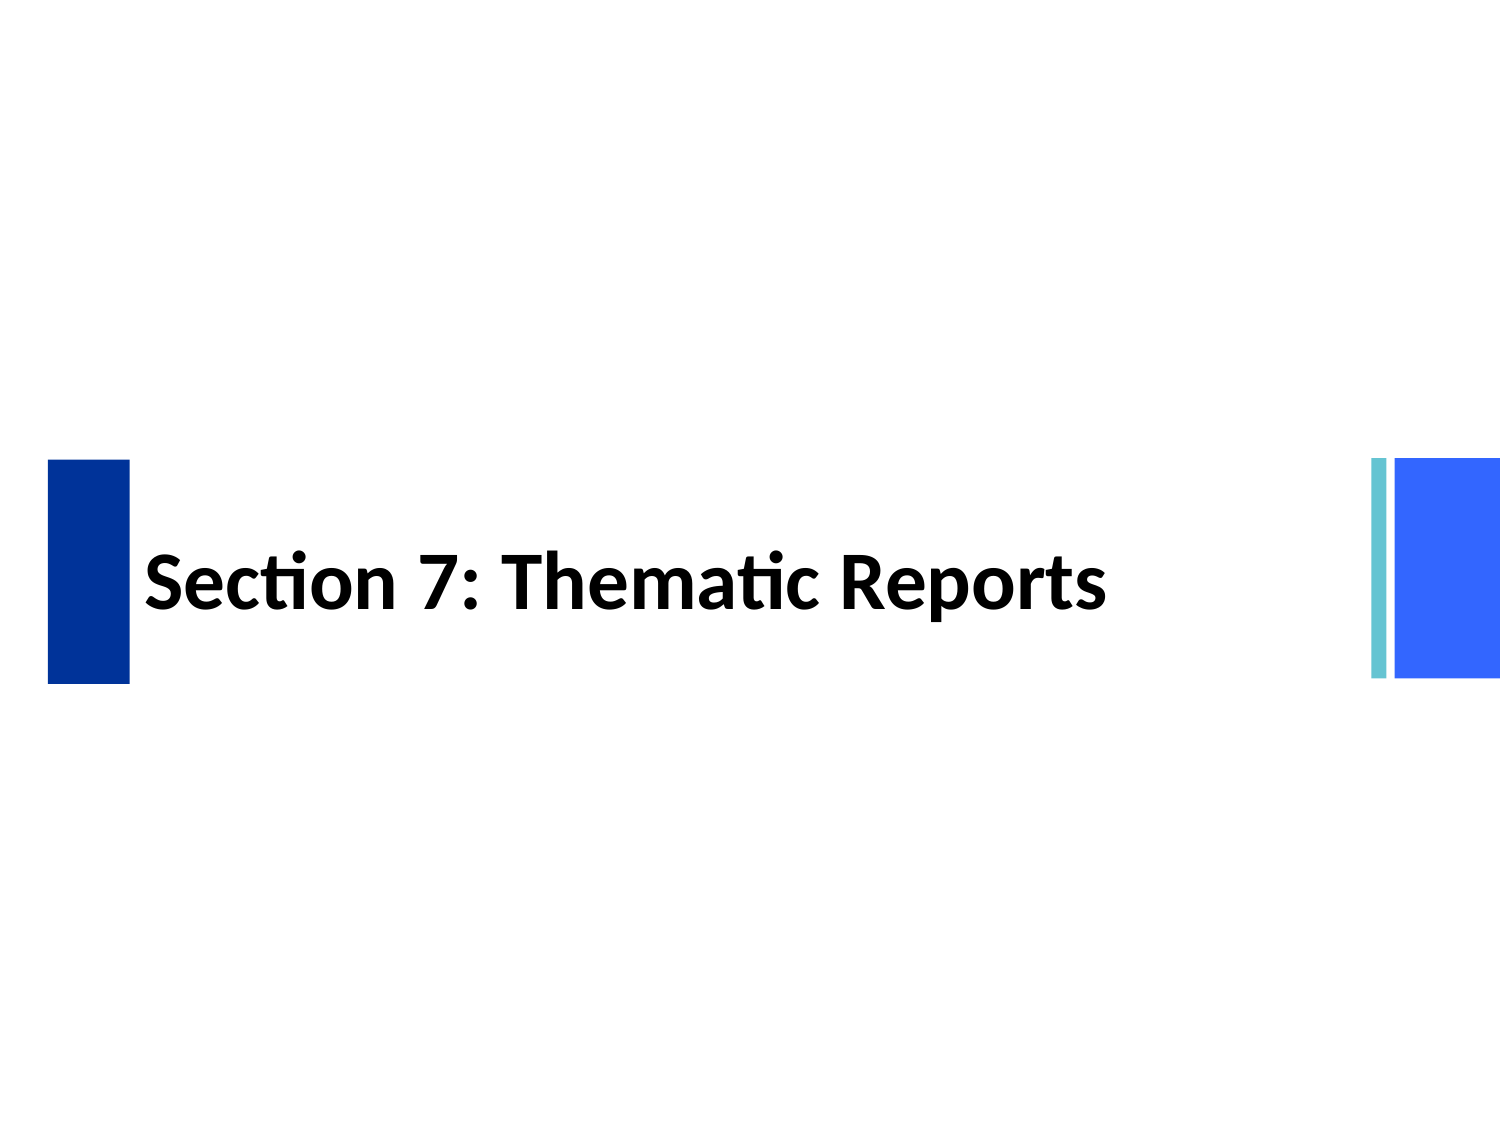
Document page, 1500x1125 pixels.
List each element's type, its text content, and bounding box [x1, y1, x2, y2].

title Section 7: Thematic Reports [129, 491, 1403, 661]
